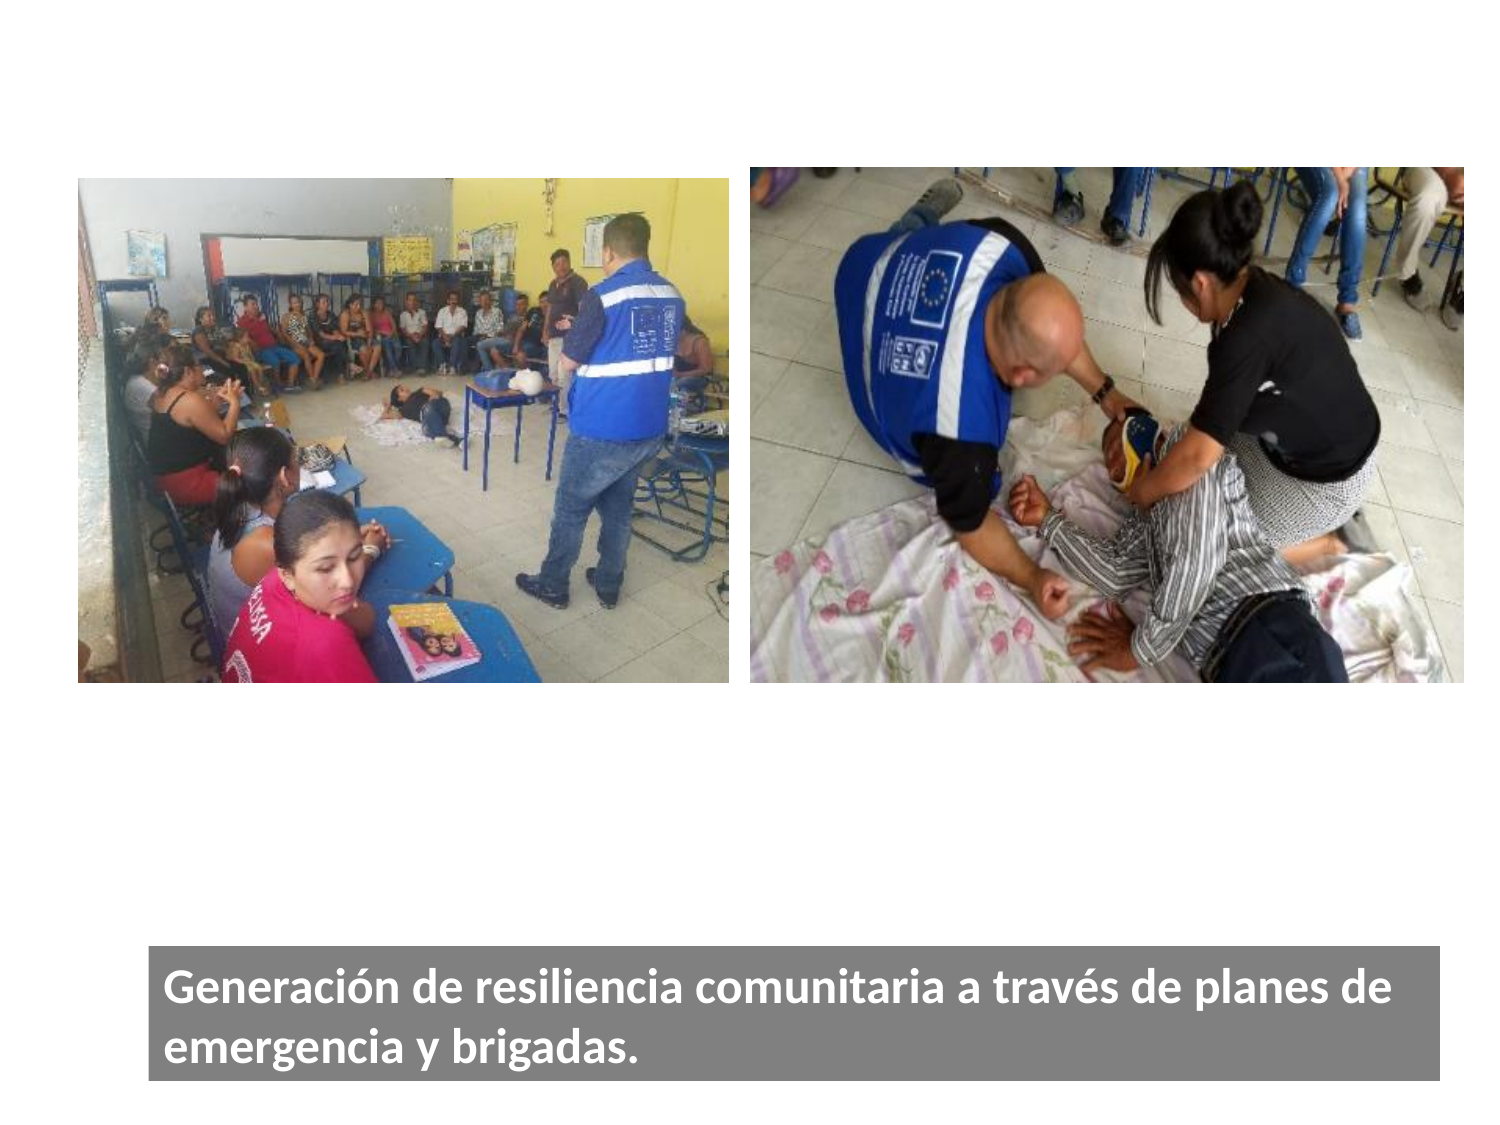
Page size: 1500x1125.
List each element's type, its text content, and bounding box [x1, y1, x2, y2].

picture [78, 178, 729, 683]
picture [749, 167, 1464, 683]
text_box Generación de resiliencia comunitaria a través de planes de emergencia y brigadas. [148, 946, 1440, 1081]
